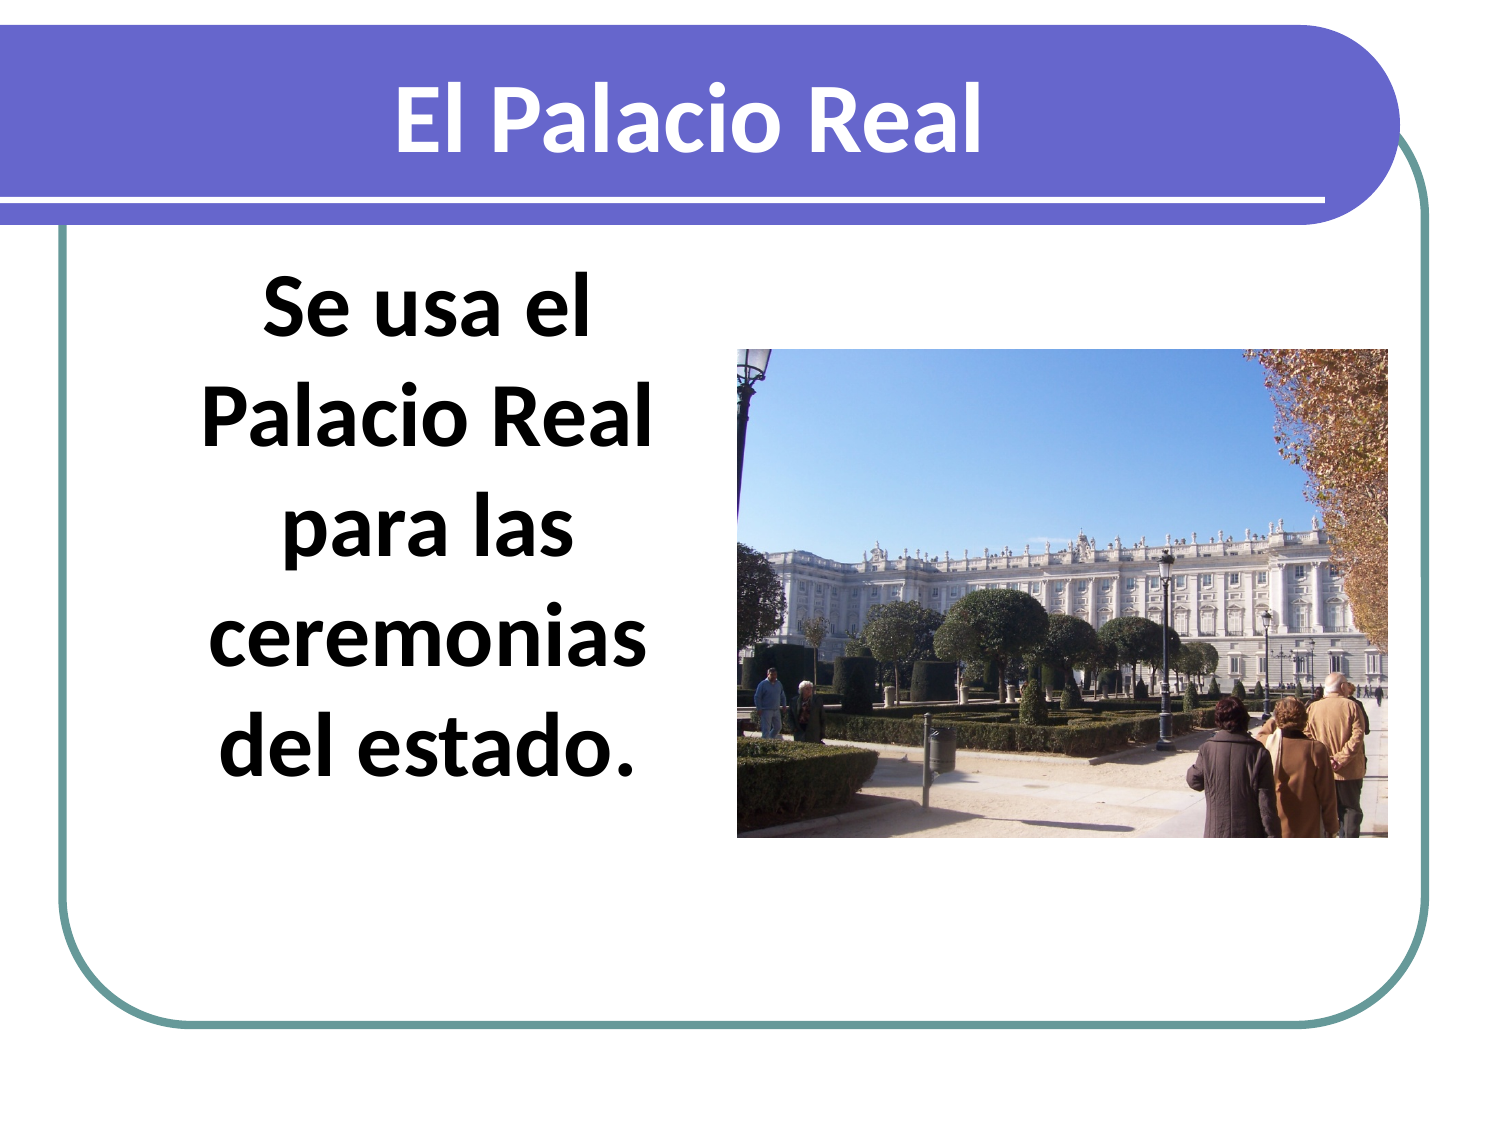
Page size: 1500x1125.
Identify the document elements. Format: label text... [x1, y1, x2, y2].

list Se usa el Palacio Real para las ceremonias del estado. [74, 237, 726, 801]
title El Palacio Real [31, 37, 1348, 188]
picture [737, 349, 1388, 838]
